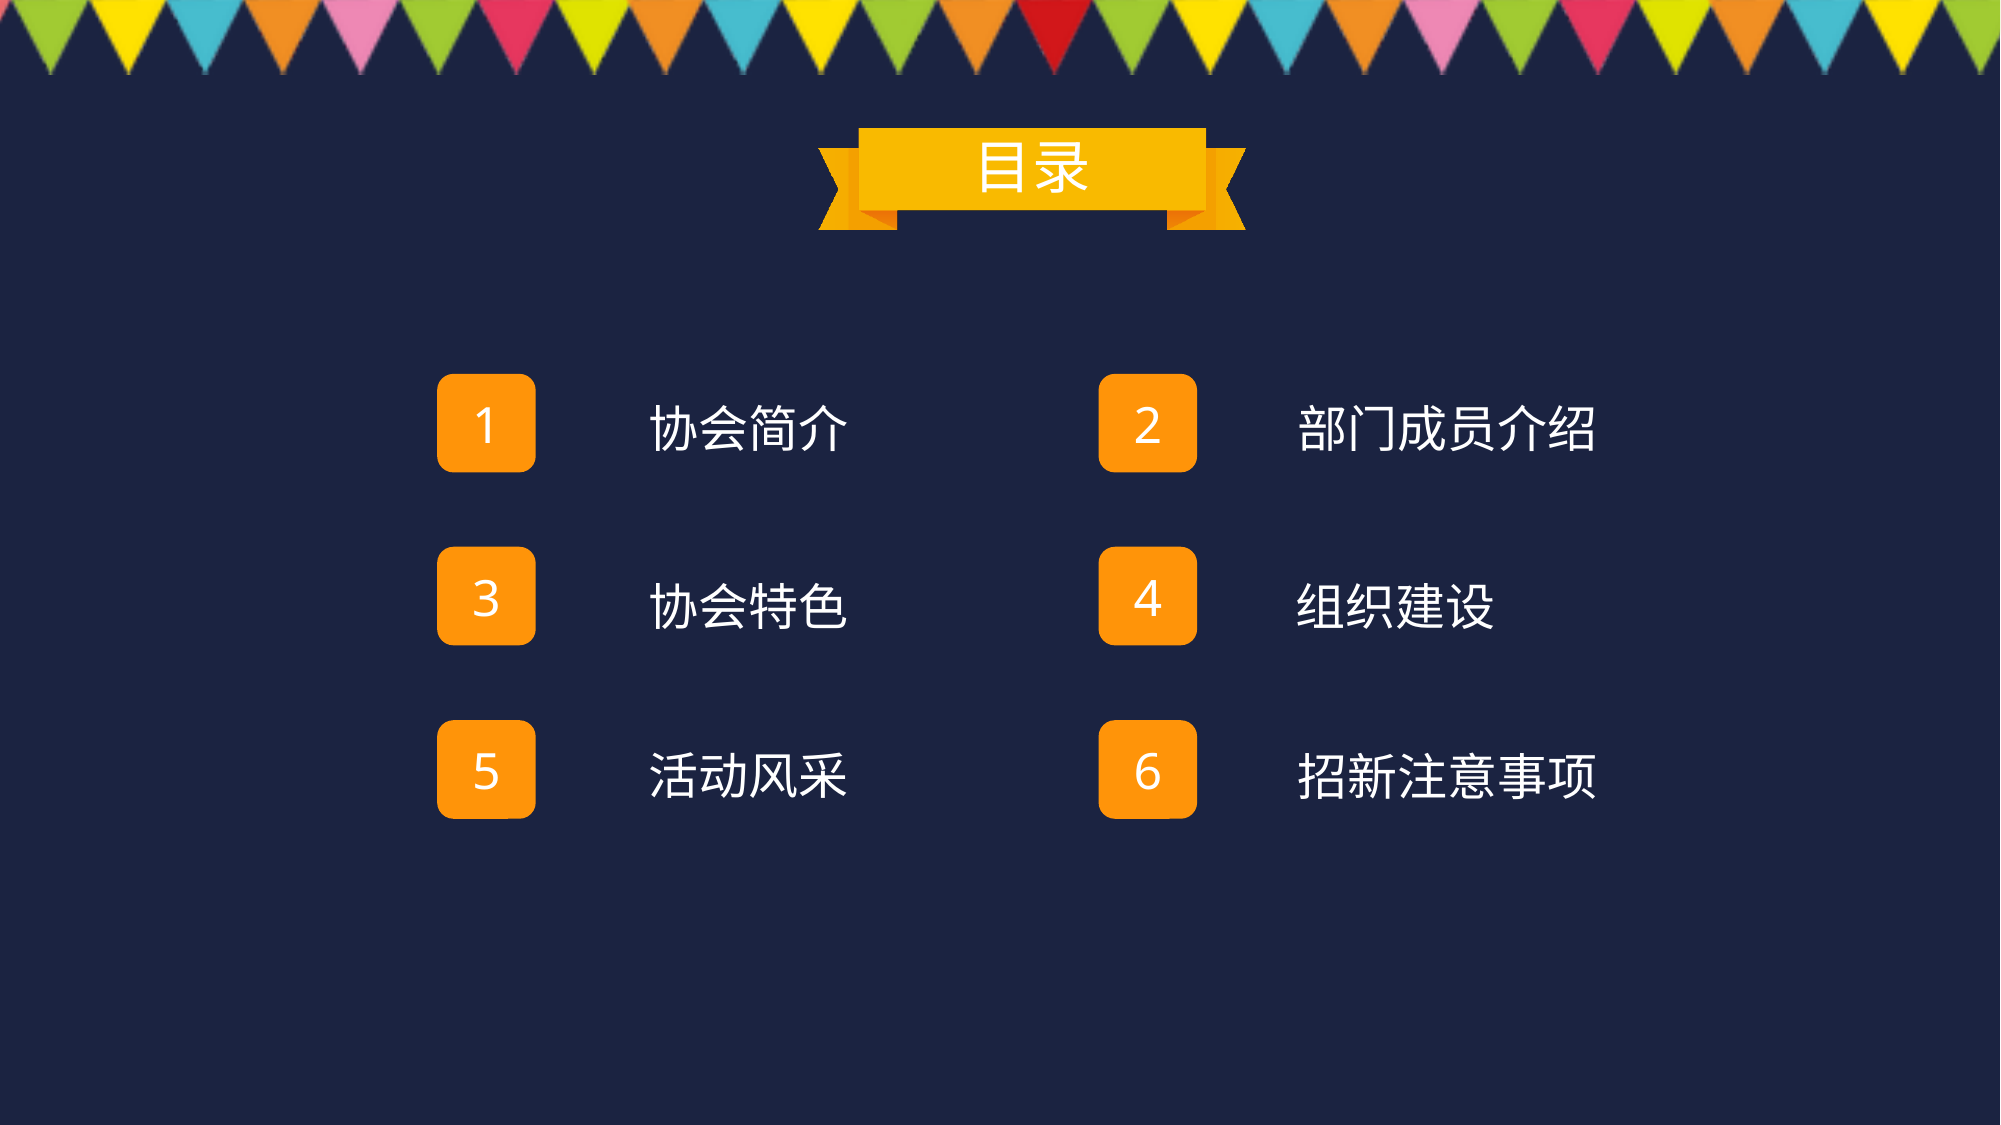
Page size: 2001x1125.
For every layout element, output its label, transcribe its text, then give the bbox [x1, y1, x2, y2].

text_box 目录 [882, 122, 1182, 128]
text_box 4 [1097, 545, 1199, 647]
text_box 6 [1097, 719, 1199, 820]
text_box 2 [1097, 372, 1199, 474]
picture [0, 0, 2001, 75]
text_box 协会特色 [633, 567, 864, 643]
picture [818, 128, 1246, 230]
text_box 1 [436, 372, 537, 474]
text_box 部门成员介绍 [1282, 390, 1613, 466]
text_box 协会简介 [633, 390, 864, 465]
text_box 活动风采 [633, 736, 864, 812]
text_box 组织建设 [1280, 567, 1513, 643]
text_box 5 [436, 719, 537, 820]
text_box 招新注意事项 [1282, 738, 1613, 813]
text_box 3 [436, 545, 537, 647]
